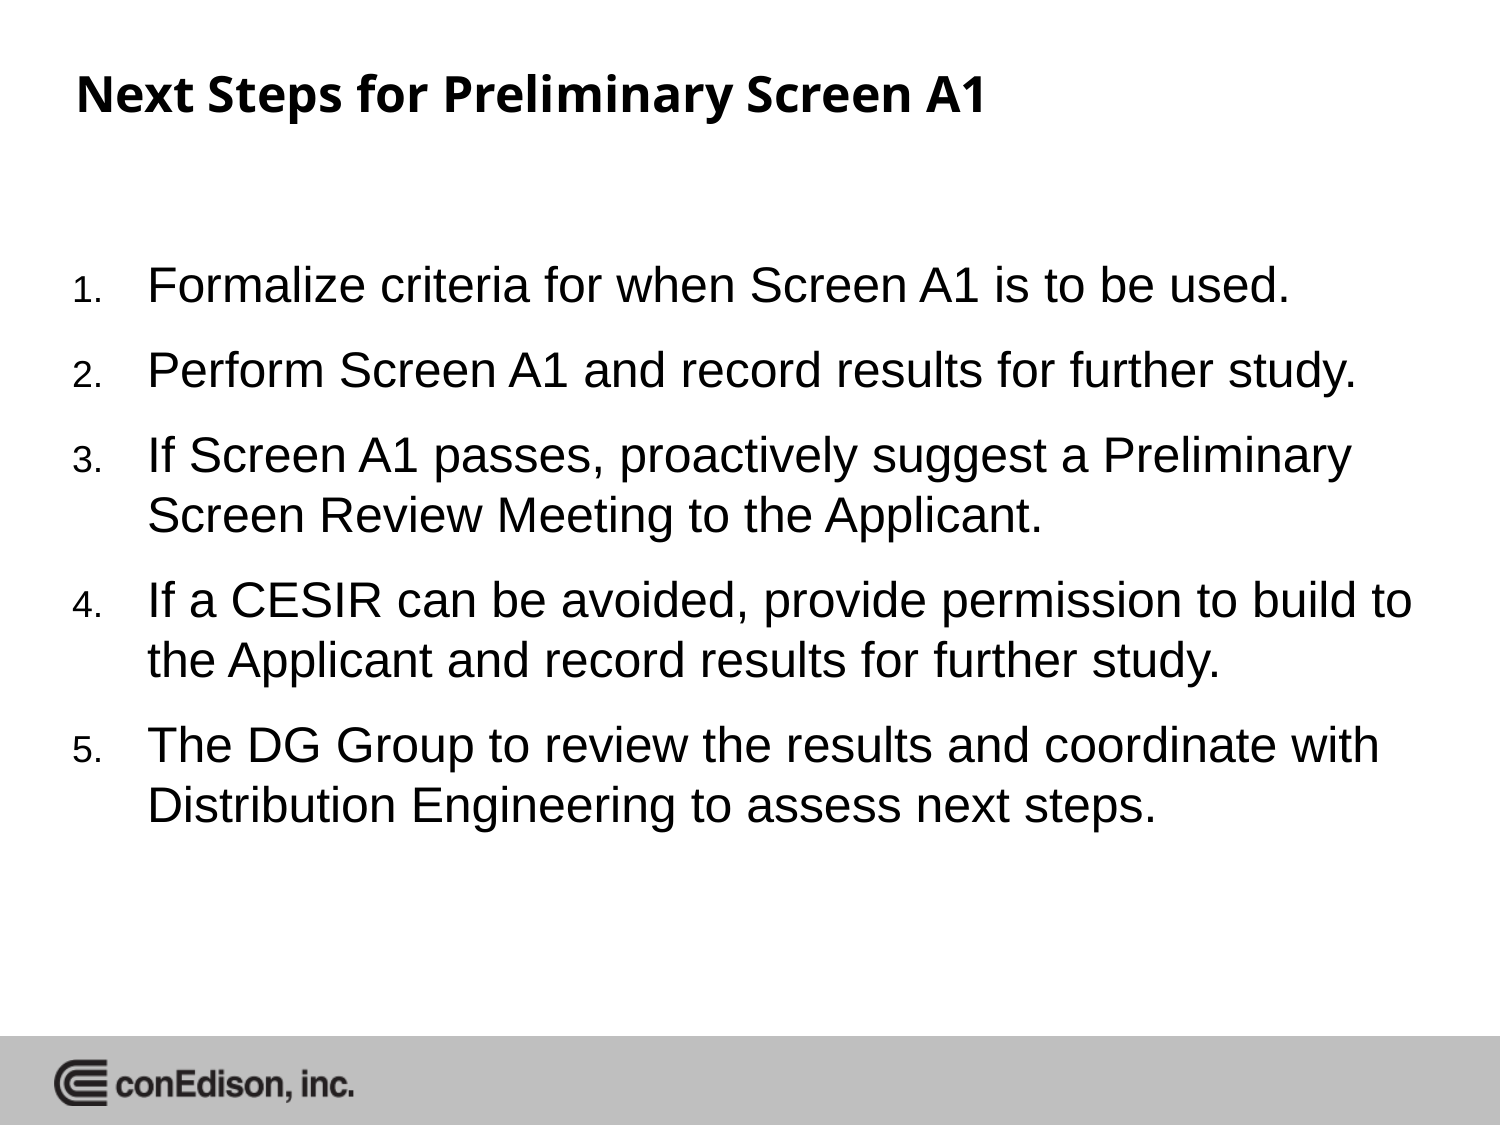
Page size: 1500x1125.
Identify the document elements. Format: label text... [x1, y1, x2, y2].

text_box Next Steps for Preliminary Screen A1 [74, 69, 1425, 129]
list Formalize criteria for when Screen A1 is to be used. Perform Screen A1 and record results for further study. If Screen A1 passes, proactively suggest a Preliminary Screen Review Meeting to the Applicant. If a CESIR can be avoided, provide permission to build to the Applicant and record results for further study. The DG Group to review the results and coordinate with Distribution Engineering to assess next steps. [57, 244, 1446, 975]
